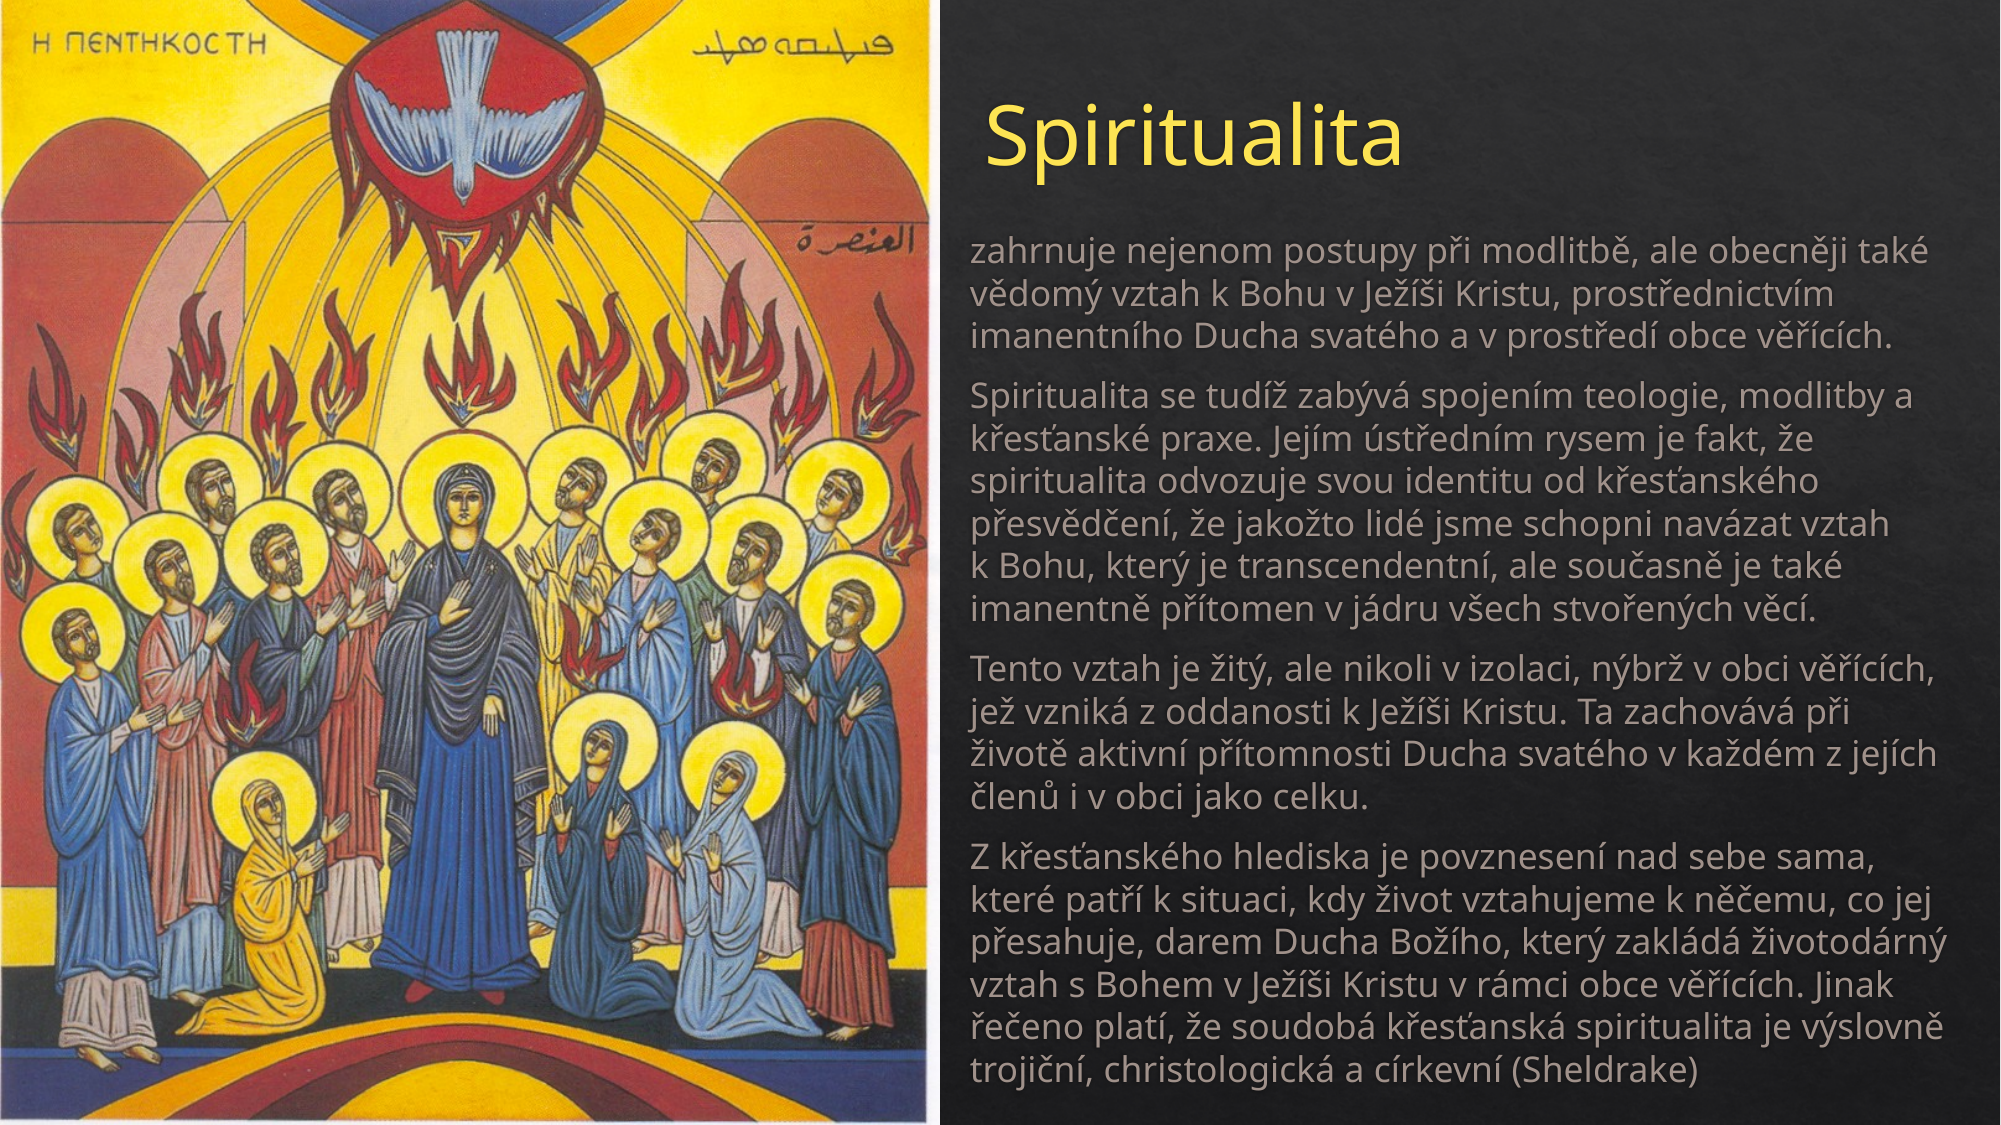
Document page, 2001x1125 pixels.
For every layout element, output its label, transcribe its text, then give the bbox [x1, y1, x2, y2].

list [0, 0, 940, 1125]
title Spiritualita [969, 43, 1775, 217]
list zahrnuje nejenom postupy při modlitbě, ale obecněji také vědomý vztah k Bohu v Ježíši Kristu, prostřednictvím imanentního Ducha svatého a v prostředí obce věřících. Spiritualita se tudíž zabývá spojením teologie, modlitby a křesťanské praxe. Jejím ústředním rysem je fakt, že spiritualita odvozuje svou identitu od křesťanského přesvědčení, že jakožto lidé jsme schopni navázat vztah k Bohu, který je transcendentní, ale současně je také imanentně přítomen v jádru všech stvořených věcí. Tento vztah je žitý, ale nikoli v izolaci, nýbrž v obci věřících, jež vzniká z oddanosti k Ježíši Kristu. Ta zachovává při životě aktivní přítomnosti Ducha svatého v každém z jejích členů i v obci jako celku. Z křesťanského hlediska je povznesení nad sebe sama, které patří k situaci, kdy život vztahujeme k něčemu, co jej přesahuje, darem Ducha Božího, který zakládá životodárný vztah s Bohem v Ježíši Kristu v rámci obce věřících. Jinak řečeno platí, že soudobá křesťanská spiritualita je výslovně trojiční, christologická a církevní (Sheldrake) [955, 220, 1967, 1111]
